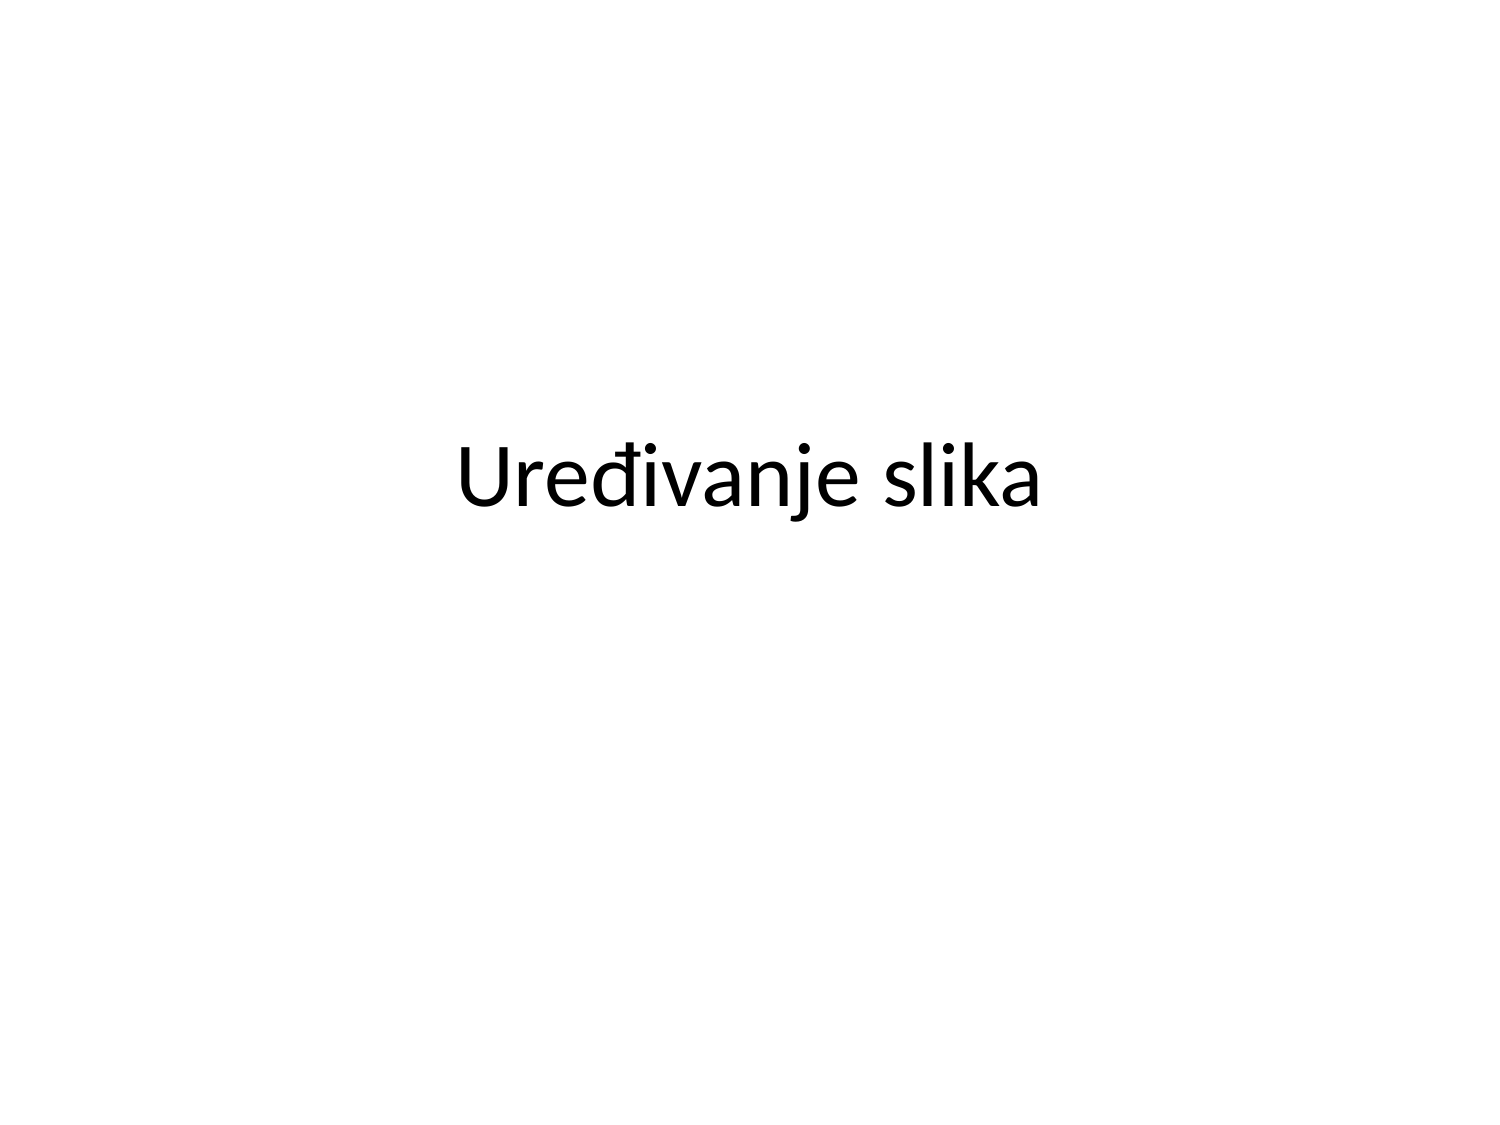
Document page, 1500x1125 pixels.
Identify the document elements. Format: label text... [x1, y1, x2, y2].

title Uređivanje slika [112, 349, 1388, 591]
